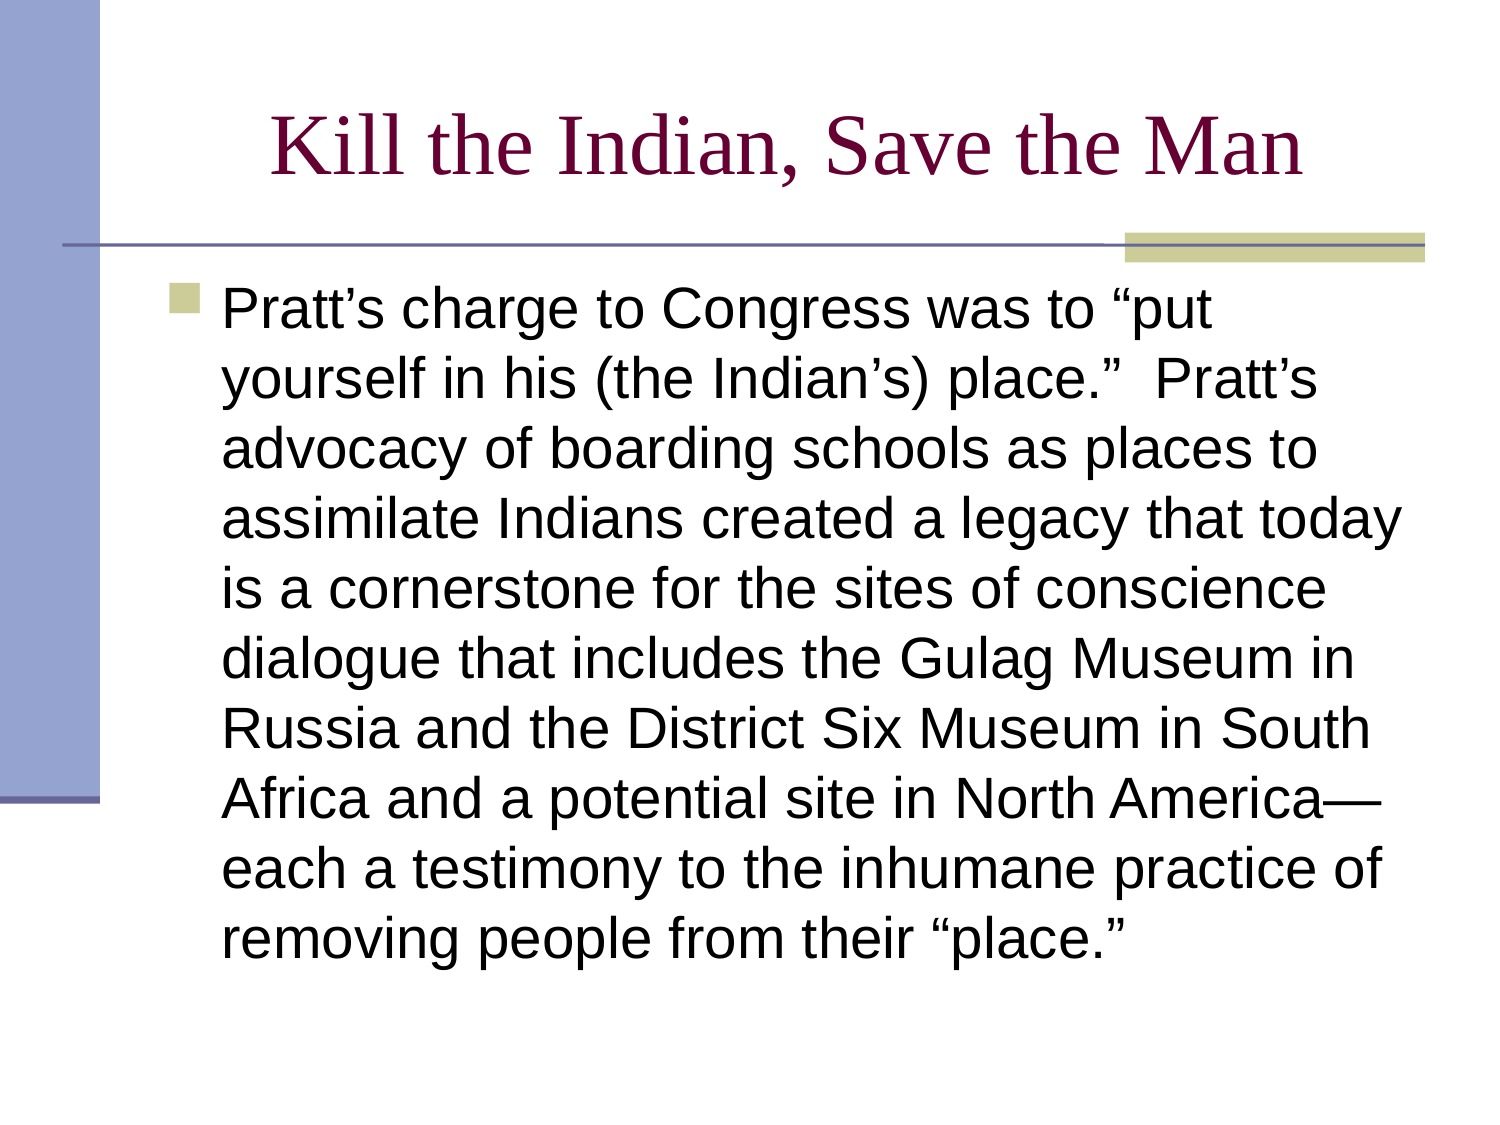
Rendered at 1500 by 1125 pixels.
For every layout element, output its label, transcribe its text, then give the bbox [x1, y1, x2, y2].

list Pratt’s charge to Congress was to “put yourself in his (the Indian’s) place.” Pratt’s advocacy of boarding schools as places to assimilate Indians created a legacy that today is a cornerstone for the sites of conscience dialogue that includes the Gulag Museum in Russia and the District Six Museum in South Africa and a potential site in North America—each a testimony to the inhumane practice of removing people from their “place.” [150, 262, 1425, 1125]
title Kill the Indian, Save the Man [150, 45, 1425, 234]
